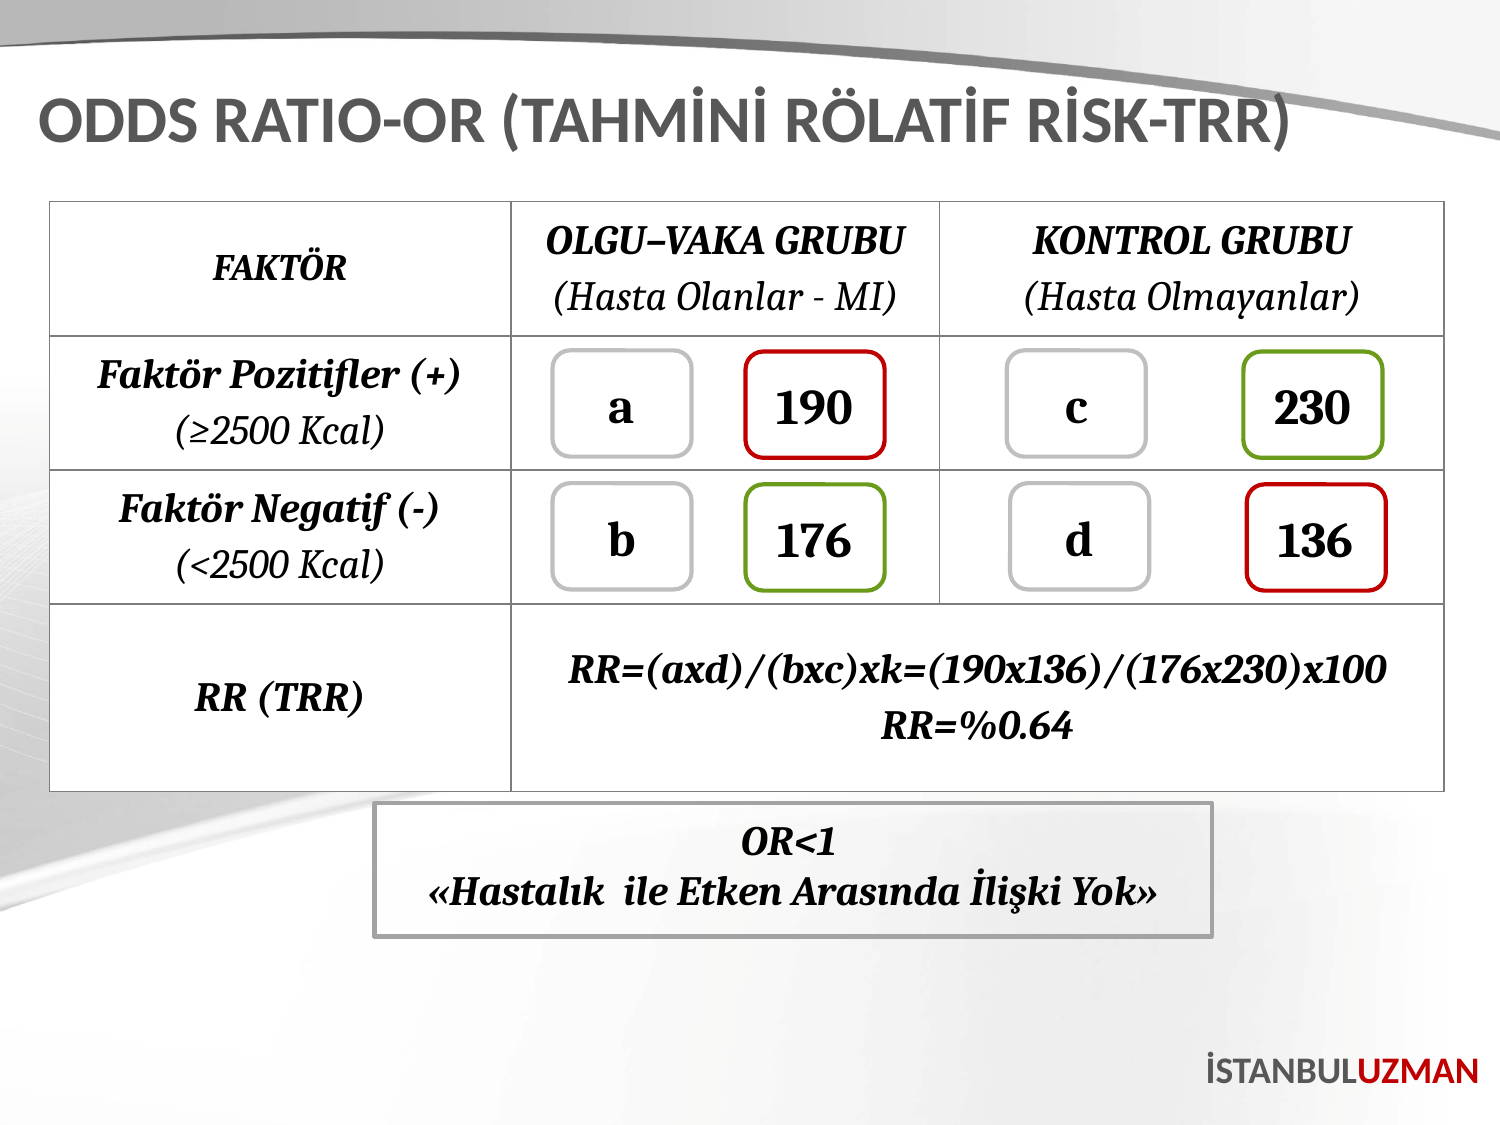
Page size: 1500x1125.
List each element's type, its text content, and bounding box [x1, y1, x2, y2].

table_cell RR=(axd)/(bxc)xk=(190x136)/(176x230)x100 RR=%0.64 [512, 605, 1443, 791]
table_cell [940, 337, 1443, 469]
text_box 190 [743, 349, 887, 460]
table_header OLGU–VAKA GRUBU (Hasta Olanlar - MI) [512, 202, 939, 335]
table_cell RR (TRR) [50, 605, 510, 791]
table_cell [512, 471, 939, 603]
table_cell [512, 337, 939, 469]
table_cell Faktör Pozitifler (+) (≥2500 Kcal) [50, 337, 510, 469]
text_box b [550, 481, 694, 592]
text_box ODDS RATIO-OR (TAHMİNİ RÖLATİF RİSK-TRR) [38, 67, 1485, 174]
table_header KONTROL GRUBU (Hasta Olmayanlar) [940, 202, 1443, 335]
table_cell [940, 471, 1443, 603]
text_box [374, 802, 1213, 937]
text_box 230 [1241, 349, 1385, 460]
text_box 176 [743, 482, 887, 593]
text_box a [550, 348, 694, 459]
picture [0, 0, 1500, 1125]
table_header FAKTÖR [50, 202, 510, 335]
text_box 136 [1244, 482, 1388, 593]
text_box c [1004, 348, 1148, 459]
text_box İSTANBULUZMAN [1133, 1046, 1480, 1125]
table_cell Faktör Negatif (-) (<2500 Kcal) [50, 471, 510, 603]
text_box d [1007, 481, 1152, 592]
